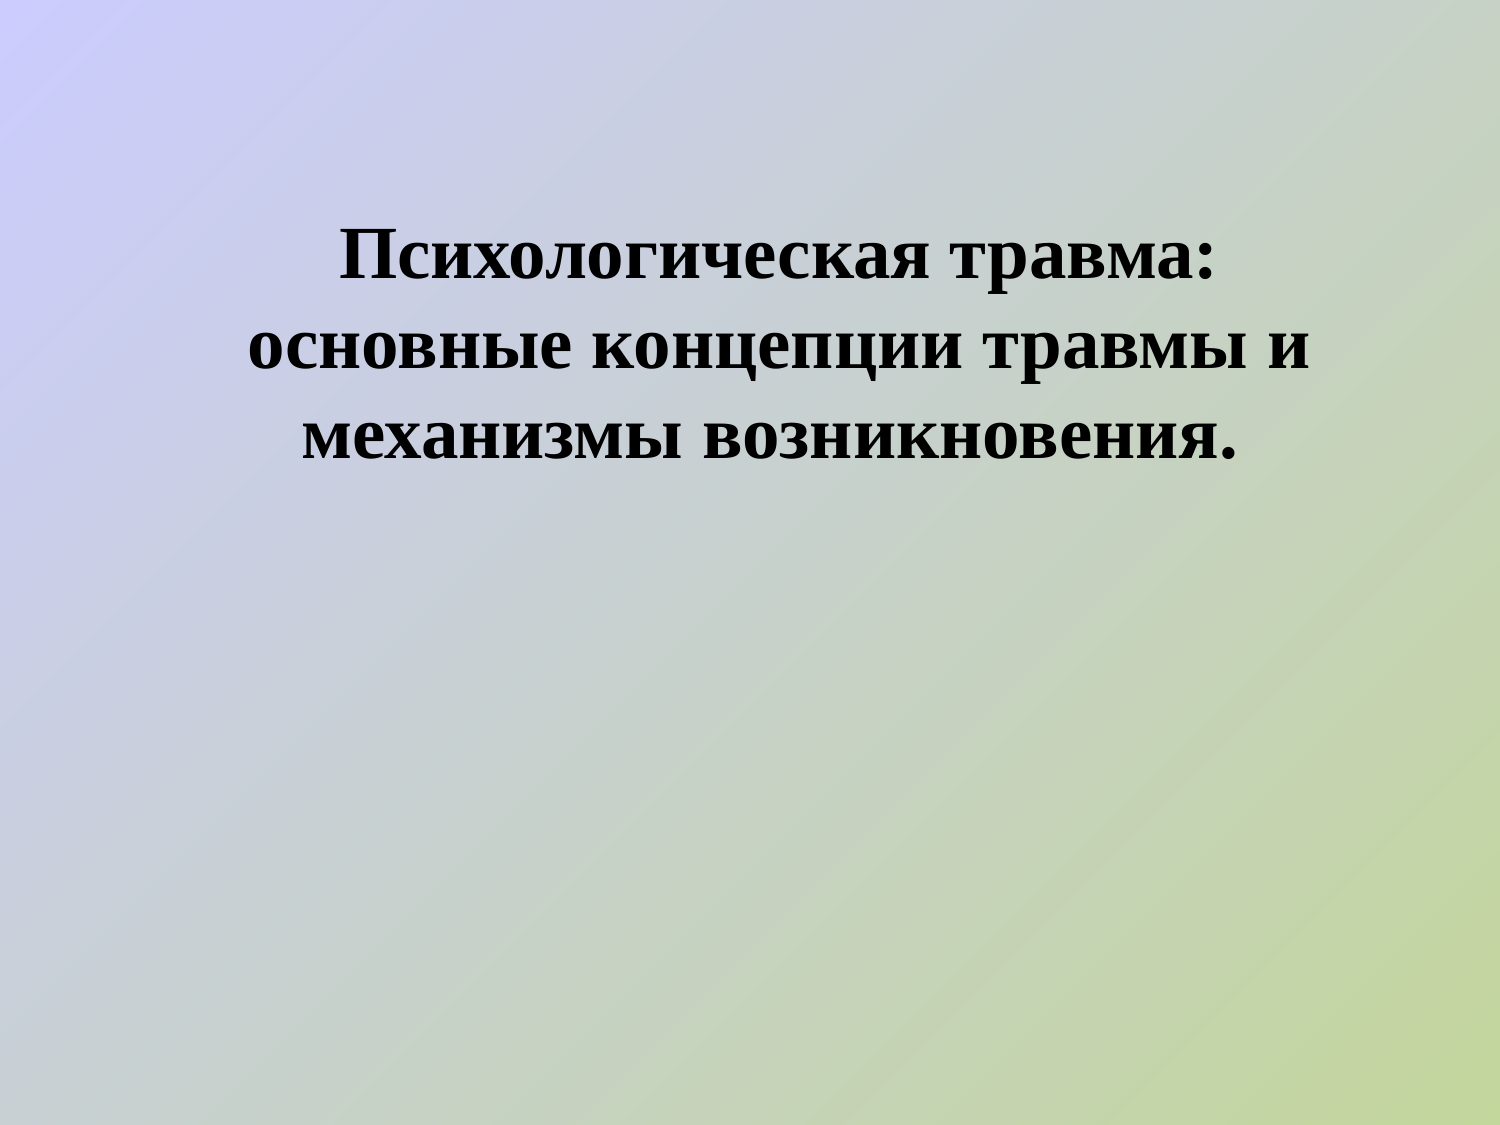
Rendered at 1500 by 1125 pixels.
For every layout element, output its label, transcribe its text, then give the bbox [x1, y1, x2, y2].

text_box Психологическая травма: основные концепции травмы и механизмы возникновения. [230, 196, 1329, 571]
